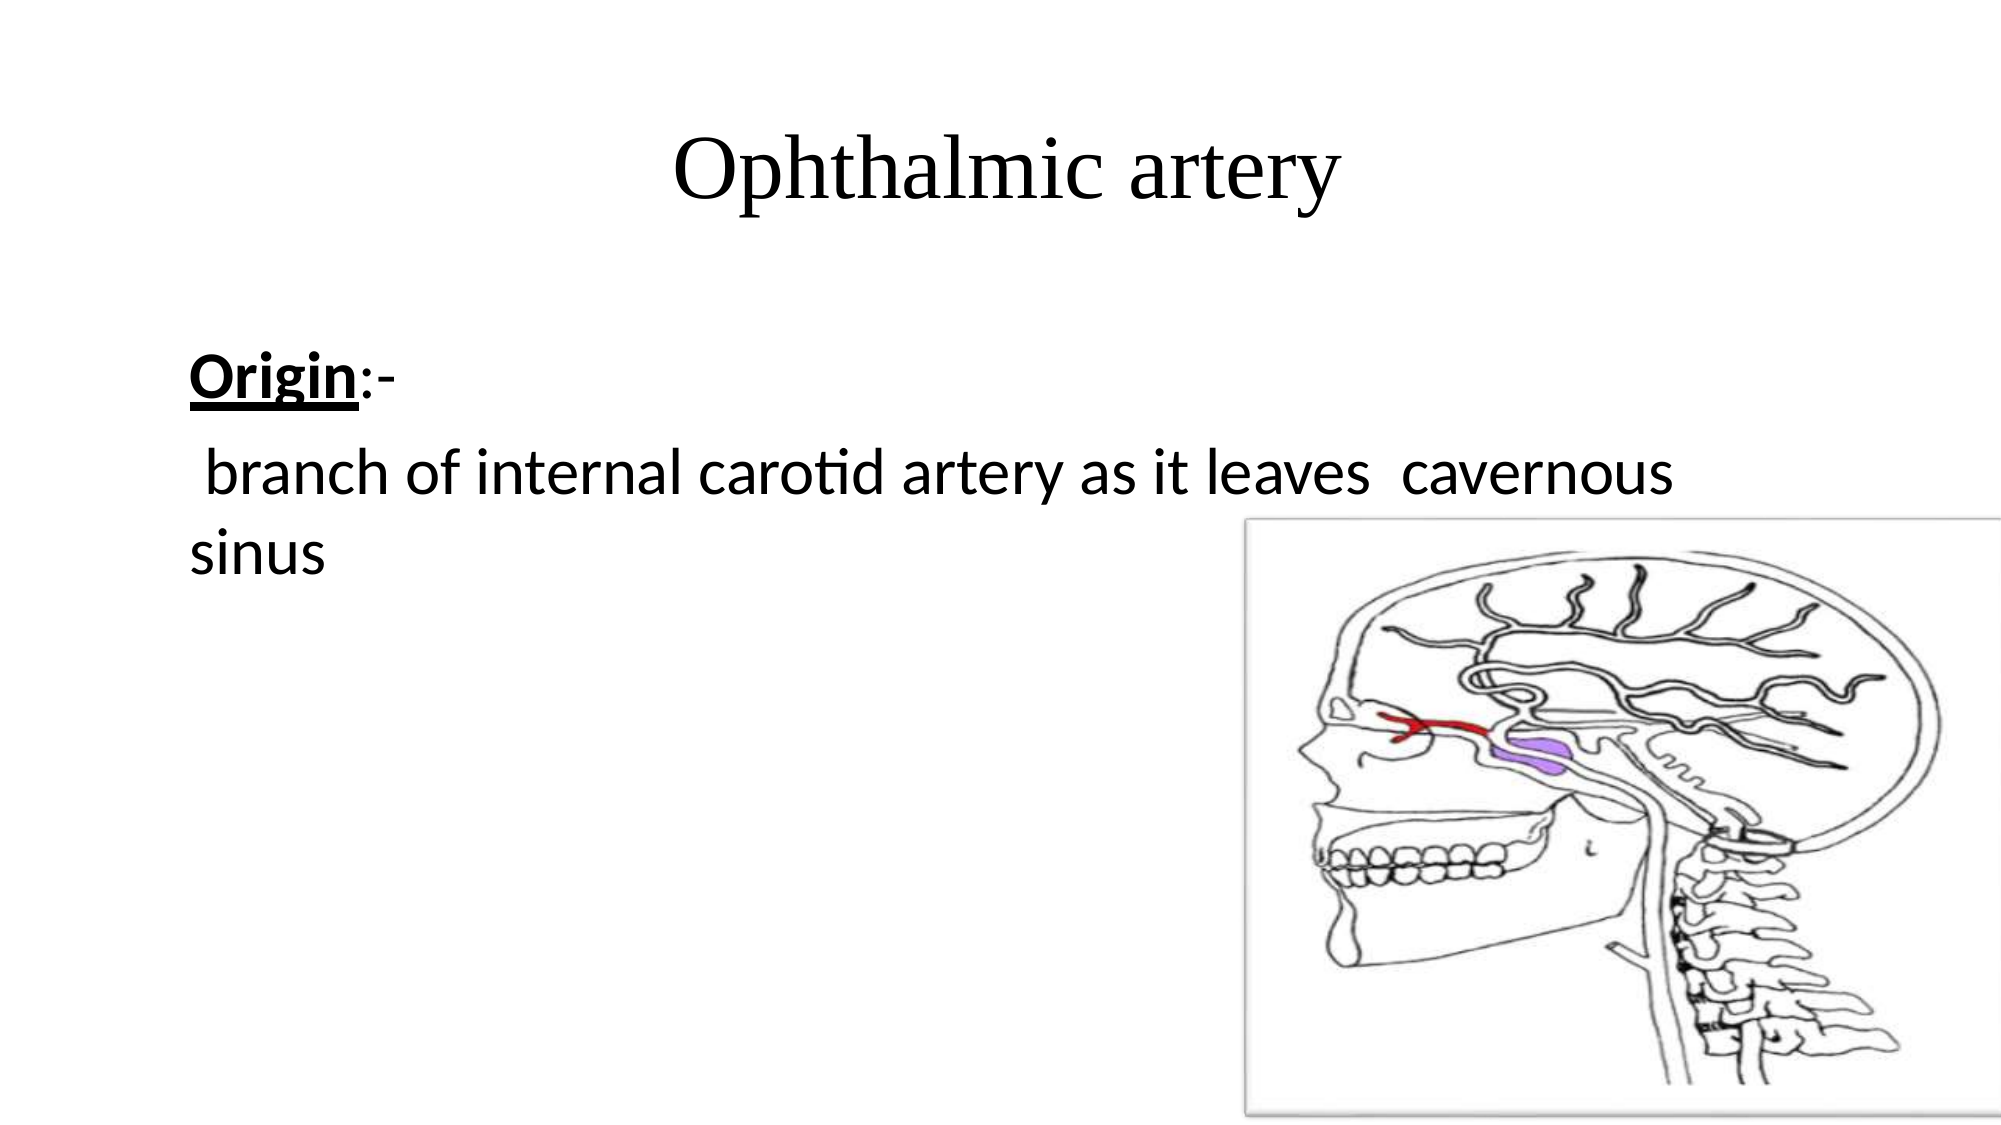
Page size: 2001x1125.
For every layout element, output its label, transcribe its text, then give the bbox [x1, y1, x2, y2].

title Ophthalmic artery [670, 65, 1345, 256]
text_box [1237, 511, 2000, 1125]
text_box Origin:- branch of internal carotid artery as it leaves cavernous sinus [187, 313, 1788, 588]
